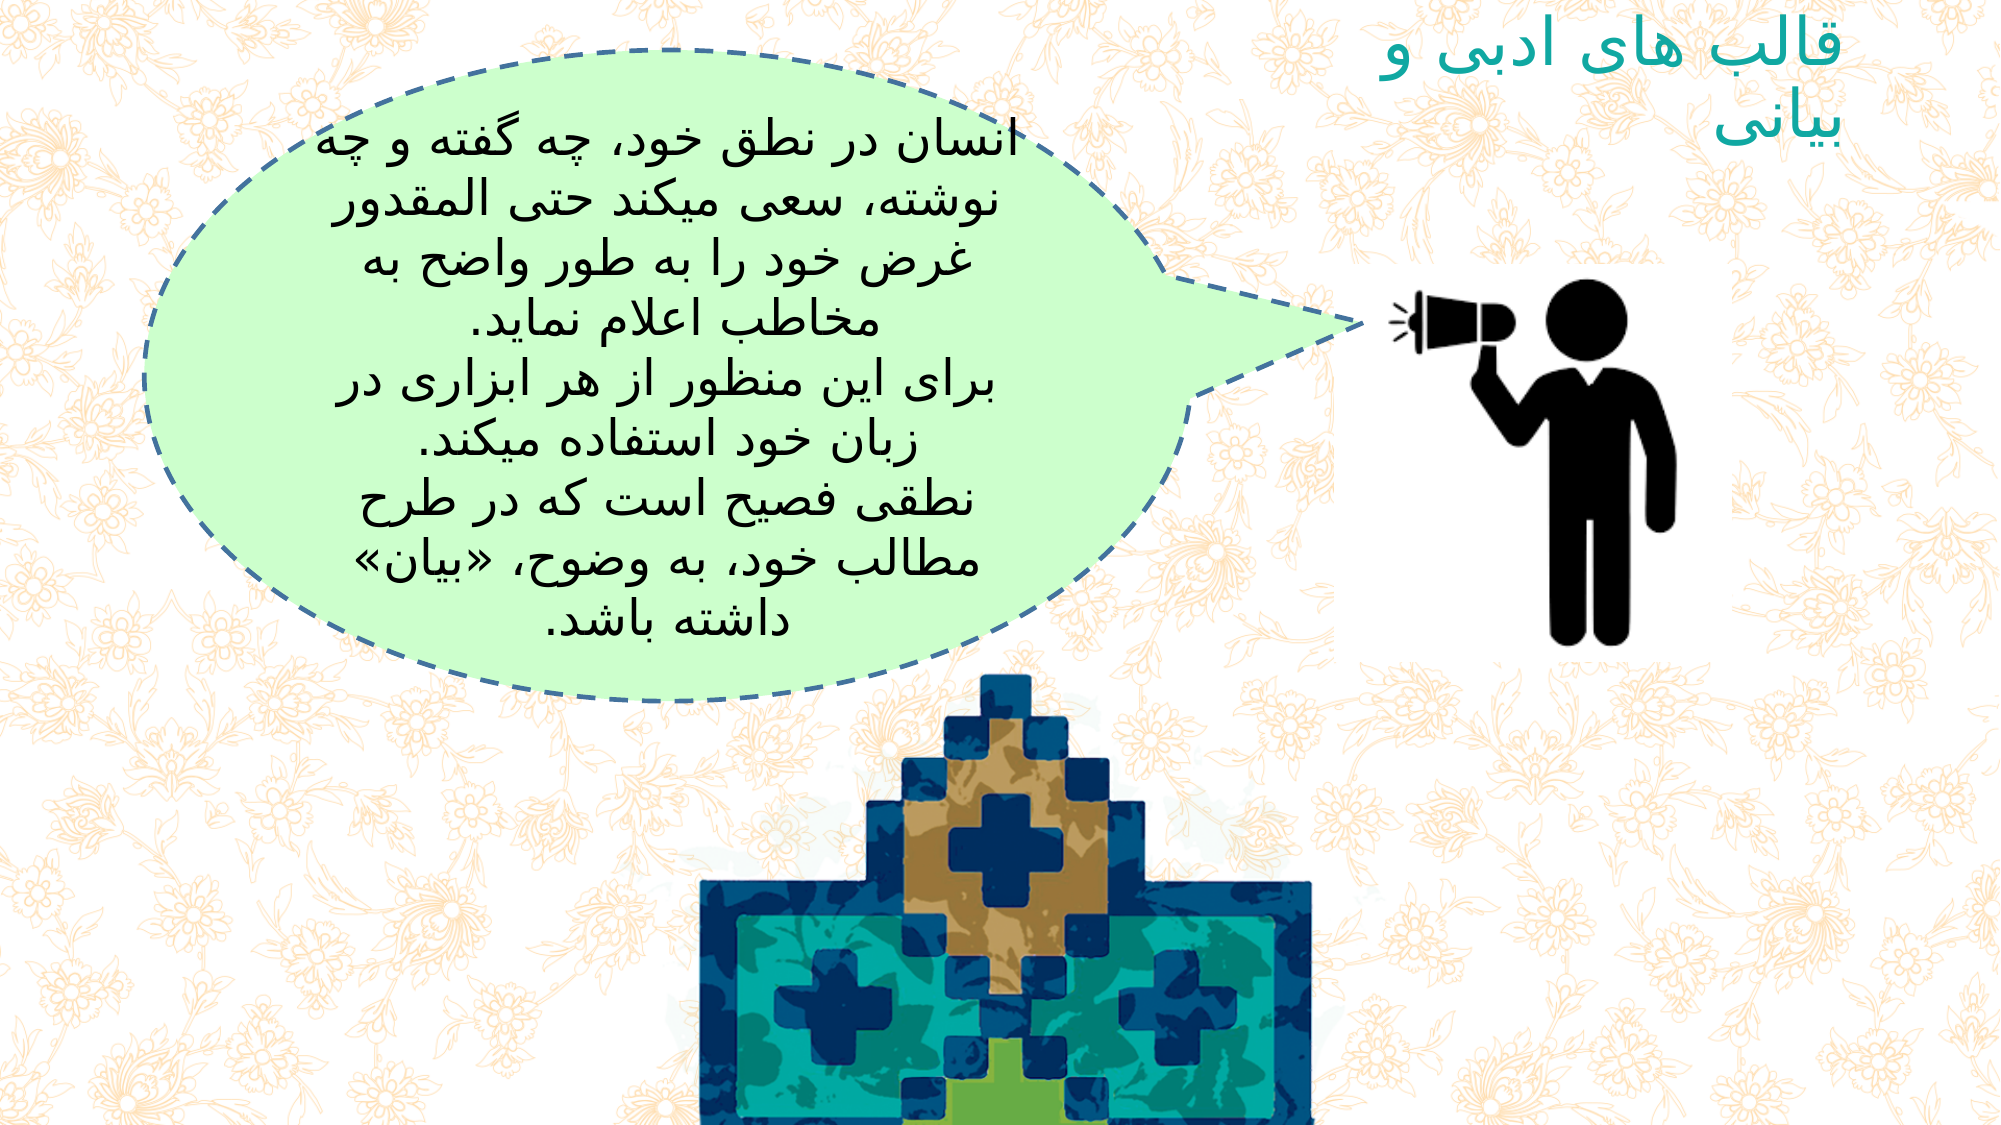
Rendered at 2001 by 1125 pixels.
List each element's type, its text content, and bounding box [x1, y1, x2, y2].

picture [0, 0, 2001, 1125]
text_box قالب های ادبی و بیانی [1283, 50, 1862, 160]
text_box انسان در نطق خود، چه گفته و چه نوشته، سعی میکند حتی المقدور غرض خود را به طور واضح به مخاطب اعلام نماید. برای این منظور از هر ابزاری در زبان خود استفاده میکند. نطقی فصیح است که در طرح مطالب خود، به وضوح، «بیان» داشته باشد. [143, 48, 1334, 703]
